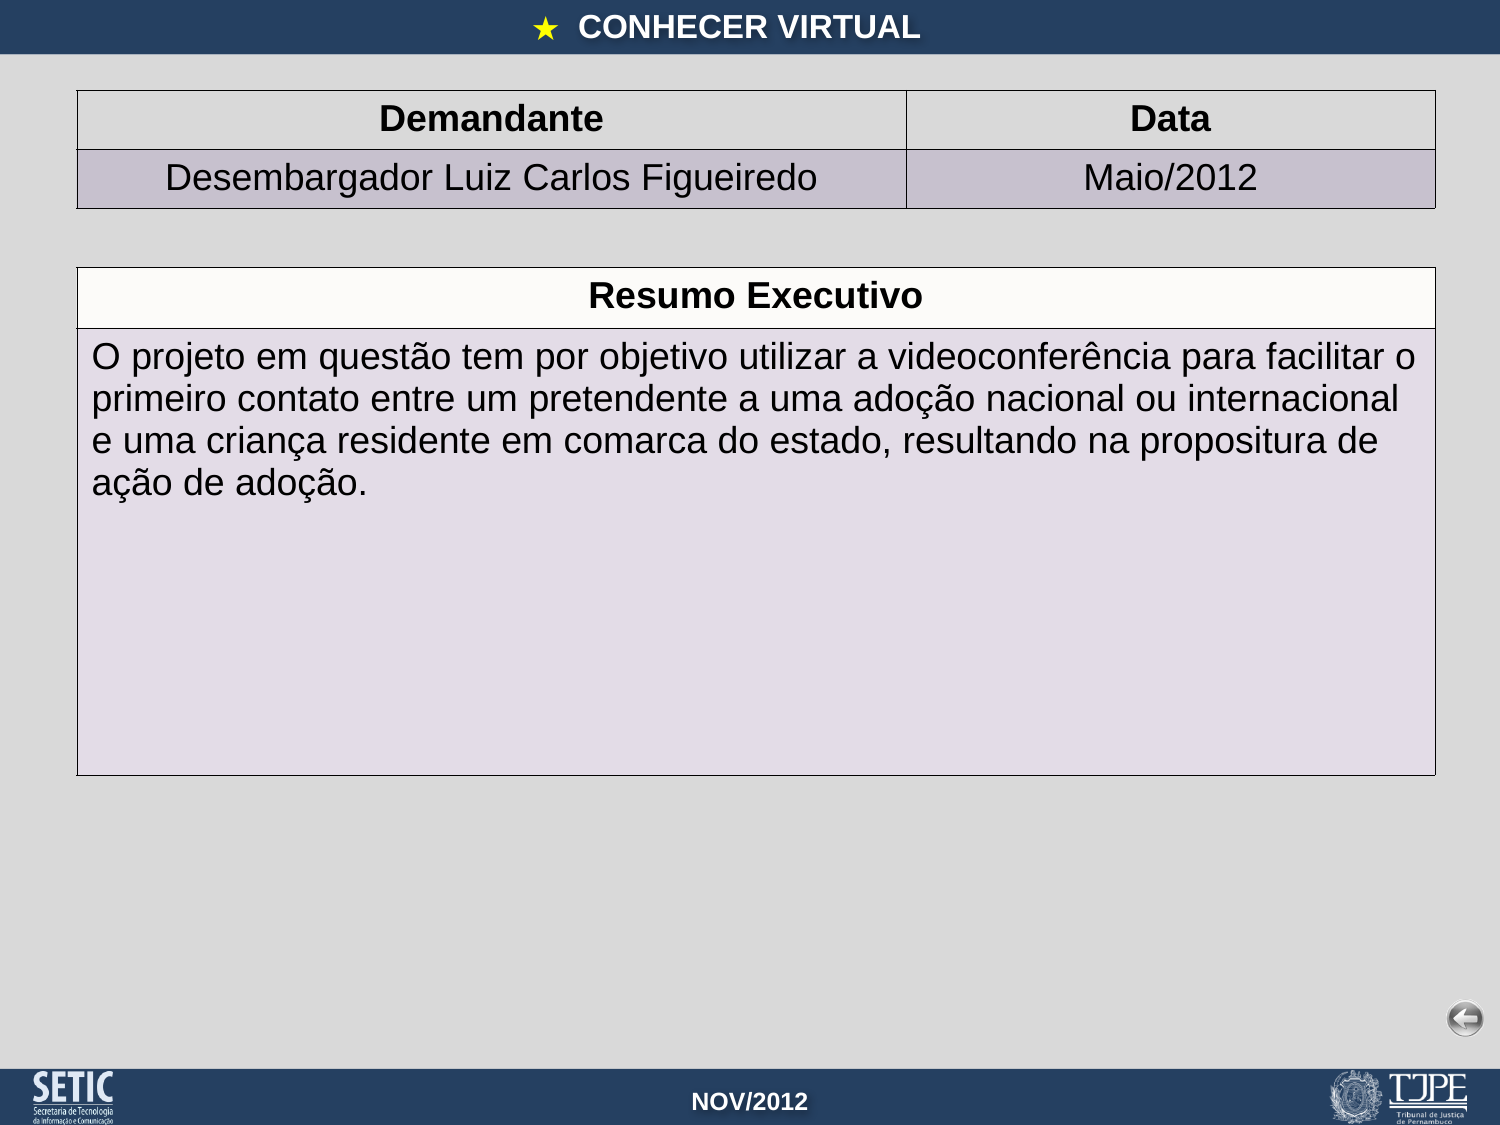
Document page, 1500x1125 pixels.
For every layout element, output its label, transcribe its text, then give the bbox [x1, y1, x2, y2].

picture [1446, 999, 1485, 1038]
table_cell Desembargador Luiz Carlos Figueiredo [78, 150, 906, 208]
table_header Resumo Executivo [78, 268, 1435, 328]
title Conhecer Virtual [0, 0, 1500, 67]
picture [1329, 1070, 1467, 1124]
table_header Data [907, 91, 1435, 149]
table_header Demandante [78, 91, 906, 149]
table_cell Maio/2012 [907, 150, 1435, 208]
text_box ★ [516, 0, 587, 55]
table_cell O projeto em questão tem por objetivo utilizar a videoconferência para facilitar o primeiro contato entre um pretendente a uma adoção nacional ou internacional e uma criança residente em comarca do estado, resultando na propositura de ação de adoção. [78, 329, 1435, 775]
